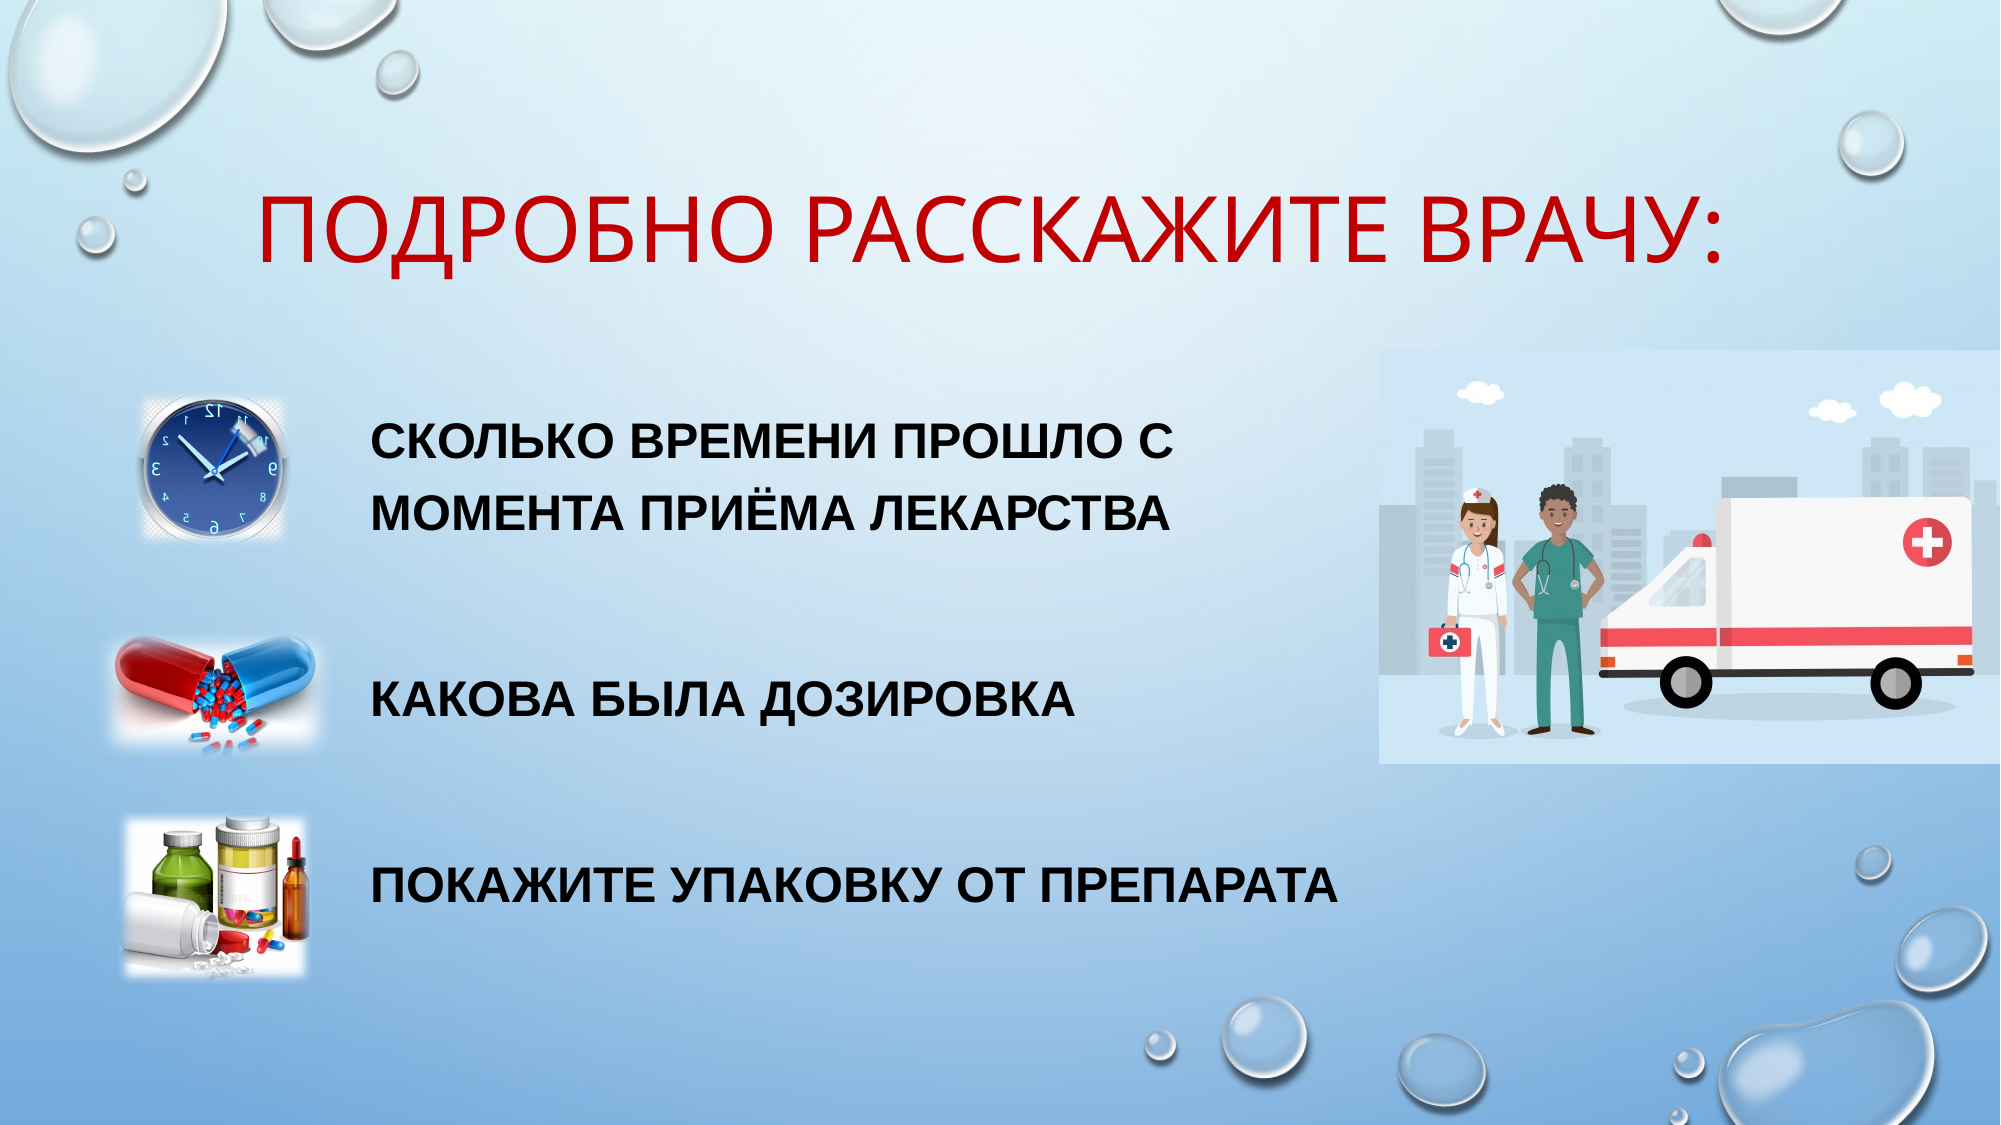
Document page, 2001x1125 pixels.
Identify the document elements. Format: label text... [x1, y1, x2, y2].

list Сколько времени прошло с момента приёма лекарства Какова была дозировка Покажите упаковку от препарата [355, 389, 1380, 952]
picture [0, 0, 2000, 1125]
title Подробно расскажите врачу: [149, 101, 1832, 364]
